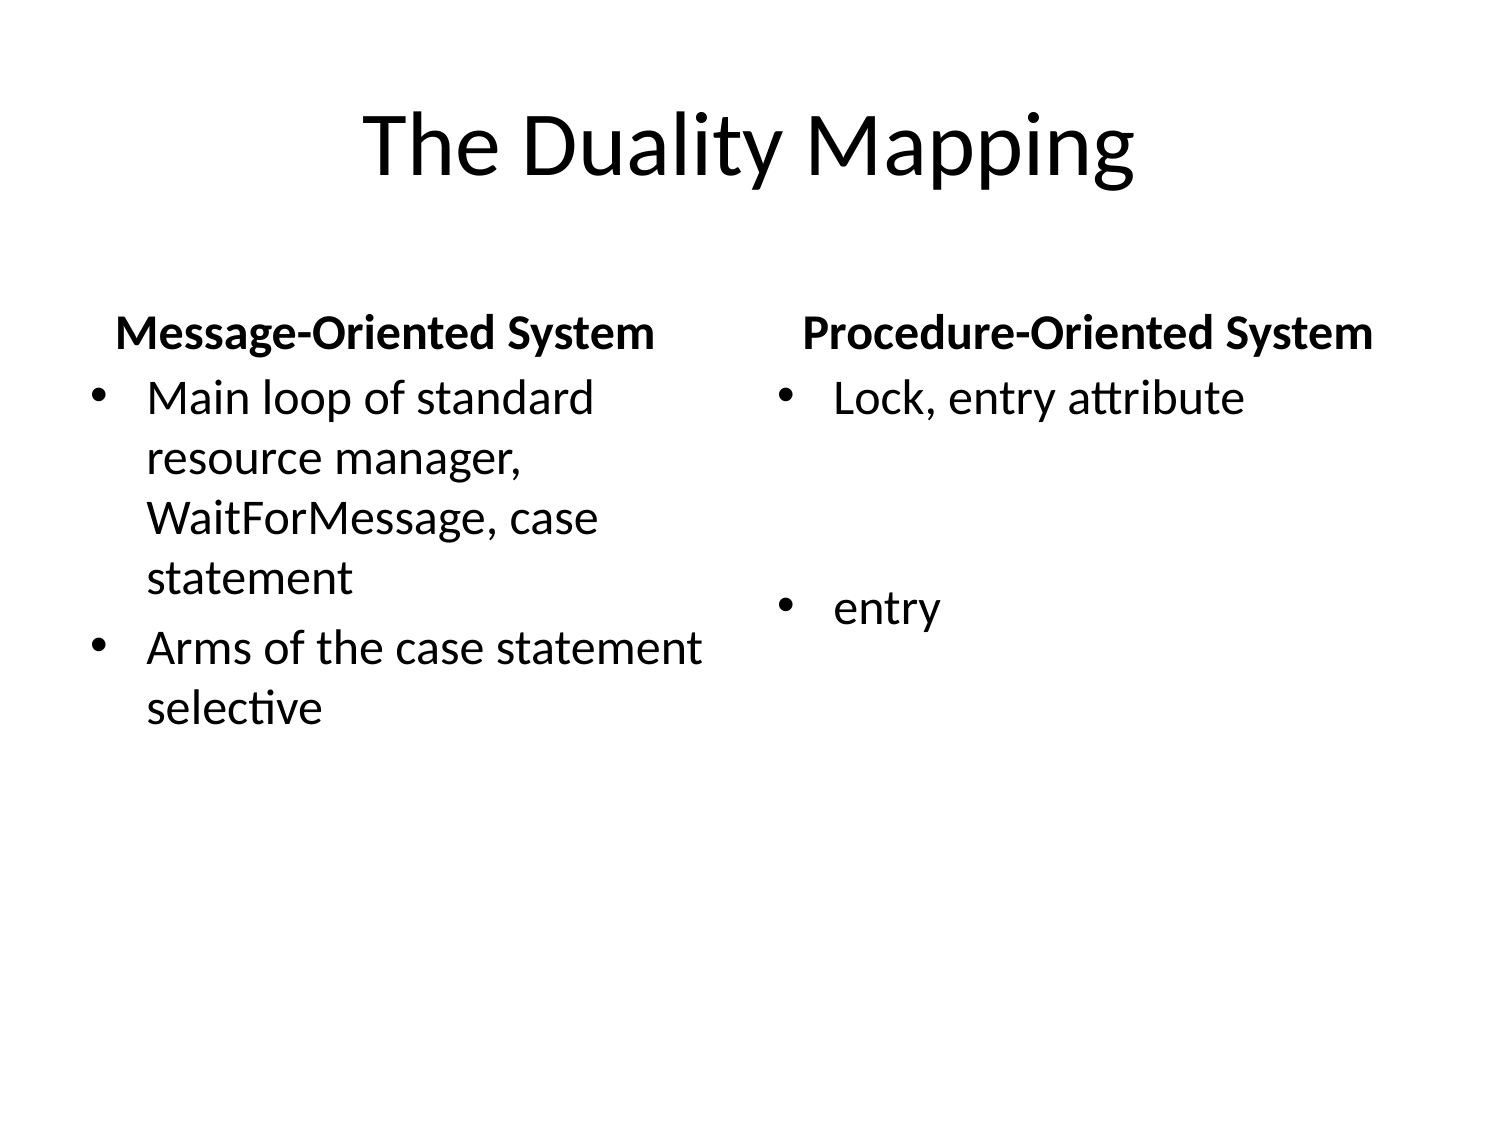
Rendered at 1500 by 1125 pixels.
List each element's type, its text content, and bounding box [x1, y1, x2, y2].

list Main loop of standard resource manager, WaitForMessage, case statement Arms of the case statement selective [75, 356, 738, 1005]
title The Duality Mapping [75, 45, 1425, 233]
list Lock, entry attribute entry [761, 356, 1425, 1005]
list Procedure-Oriented System [787, 262, 1425, 367]
list Message-Oriented System [99, 262, 738, 367]
